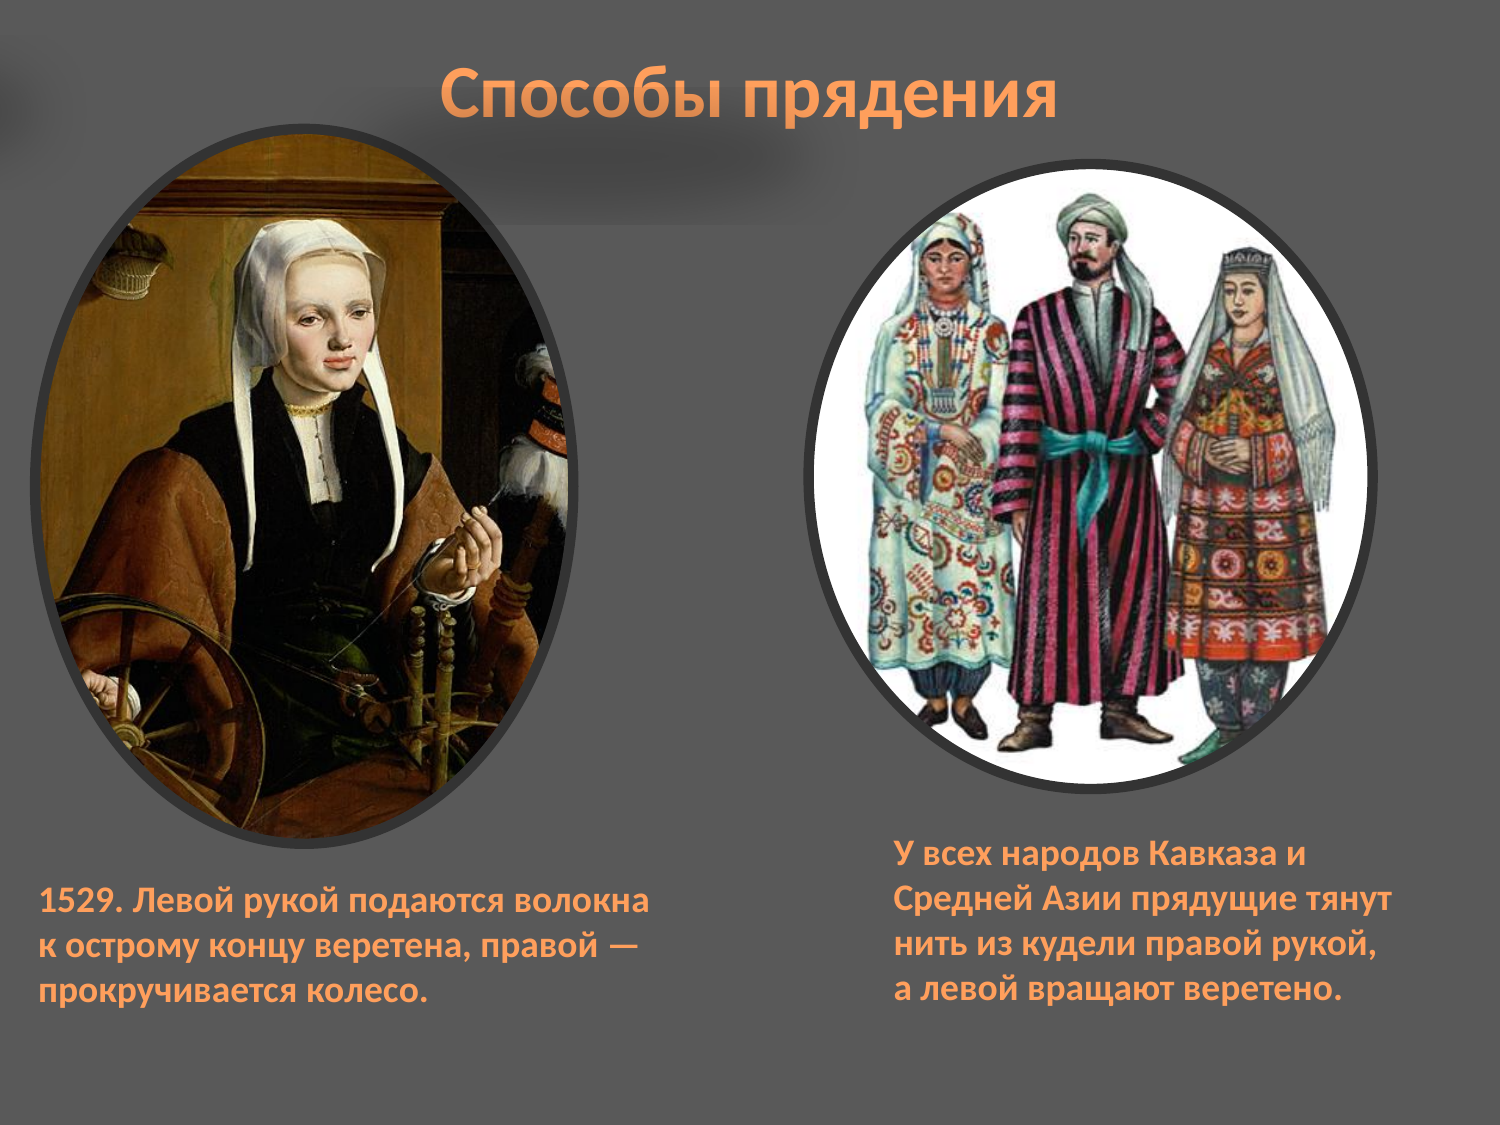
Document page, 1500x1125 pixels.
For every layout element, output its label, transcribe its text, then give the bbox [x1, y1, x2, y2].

text_box У всех народов Кавказа и Средней Азии прядущие тянут нить из кудели правой рукой, а левой вращают веретено. [878, 820, 1418, 1015]
picture [34, 128, 574, 844]
text_box Способы прядения [424, 35, 1076, 141]
text_box 1529. Левой рукой подаются волокна к острому концу веретена, правой — прокручивается колесо. [23, 867, 668, 1017]
picture [808, 163, 1373, 790]
